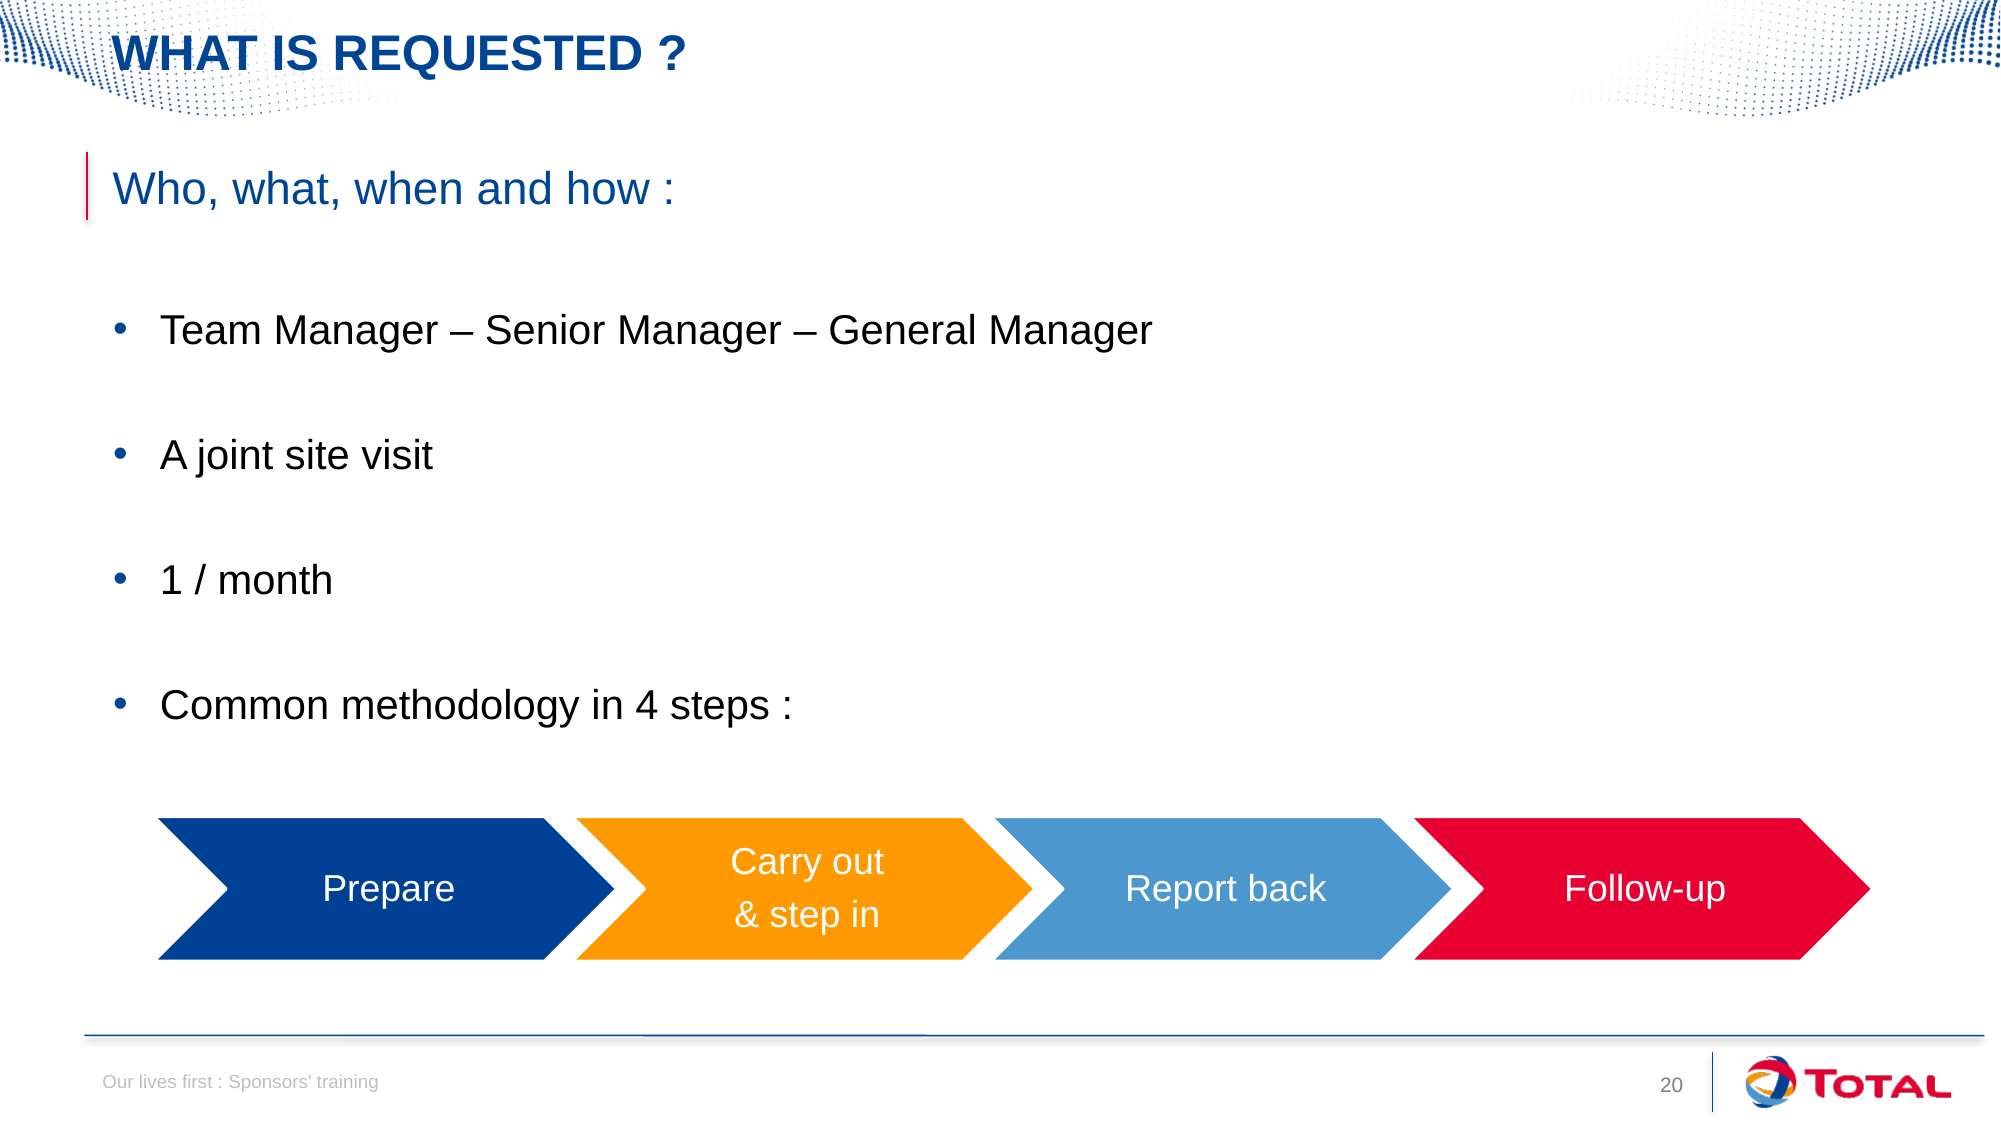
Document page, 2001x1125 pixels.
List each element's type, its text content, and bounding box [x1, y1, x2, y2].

picture [1555, 0, 2001, 121]
picture [1730, 1040, 1967, 1124]
picture [0, 0, 414, 121]
list Who, what, when and how : [97, 151, 1853, 220]
list Team Manager – Senior Manager – General Manager A joint site visit 1 / month Common methodology in 4 steps : [98, 232, 1902, 991]
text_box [151, 722, 1875, 1056]
footer Our lives first : Sponsors' training [87, 1058, 646, 1103]
title What is requested ? [22, 0, 1982, 102]
